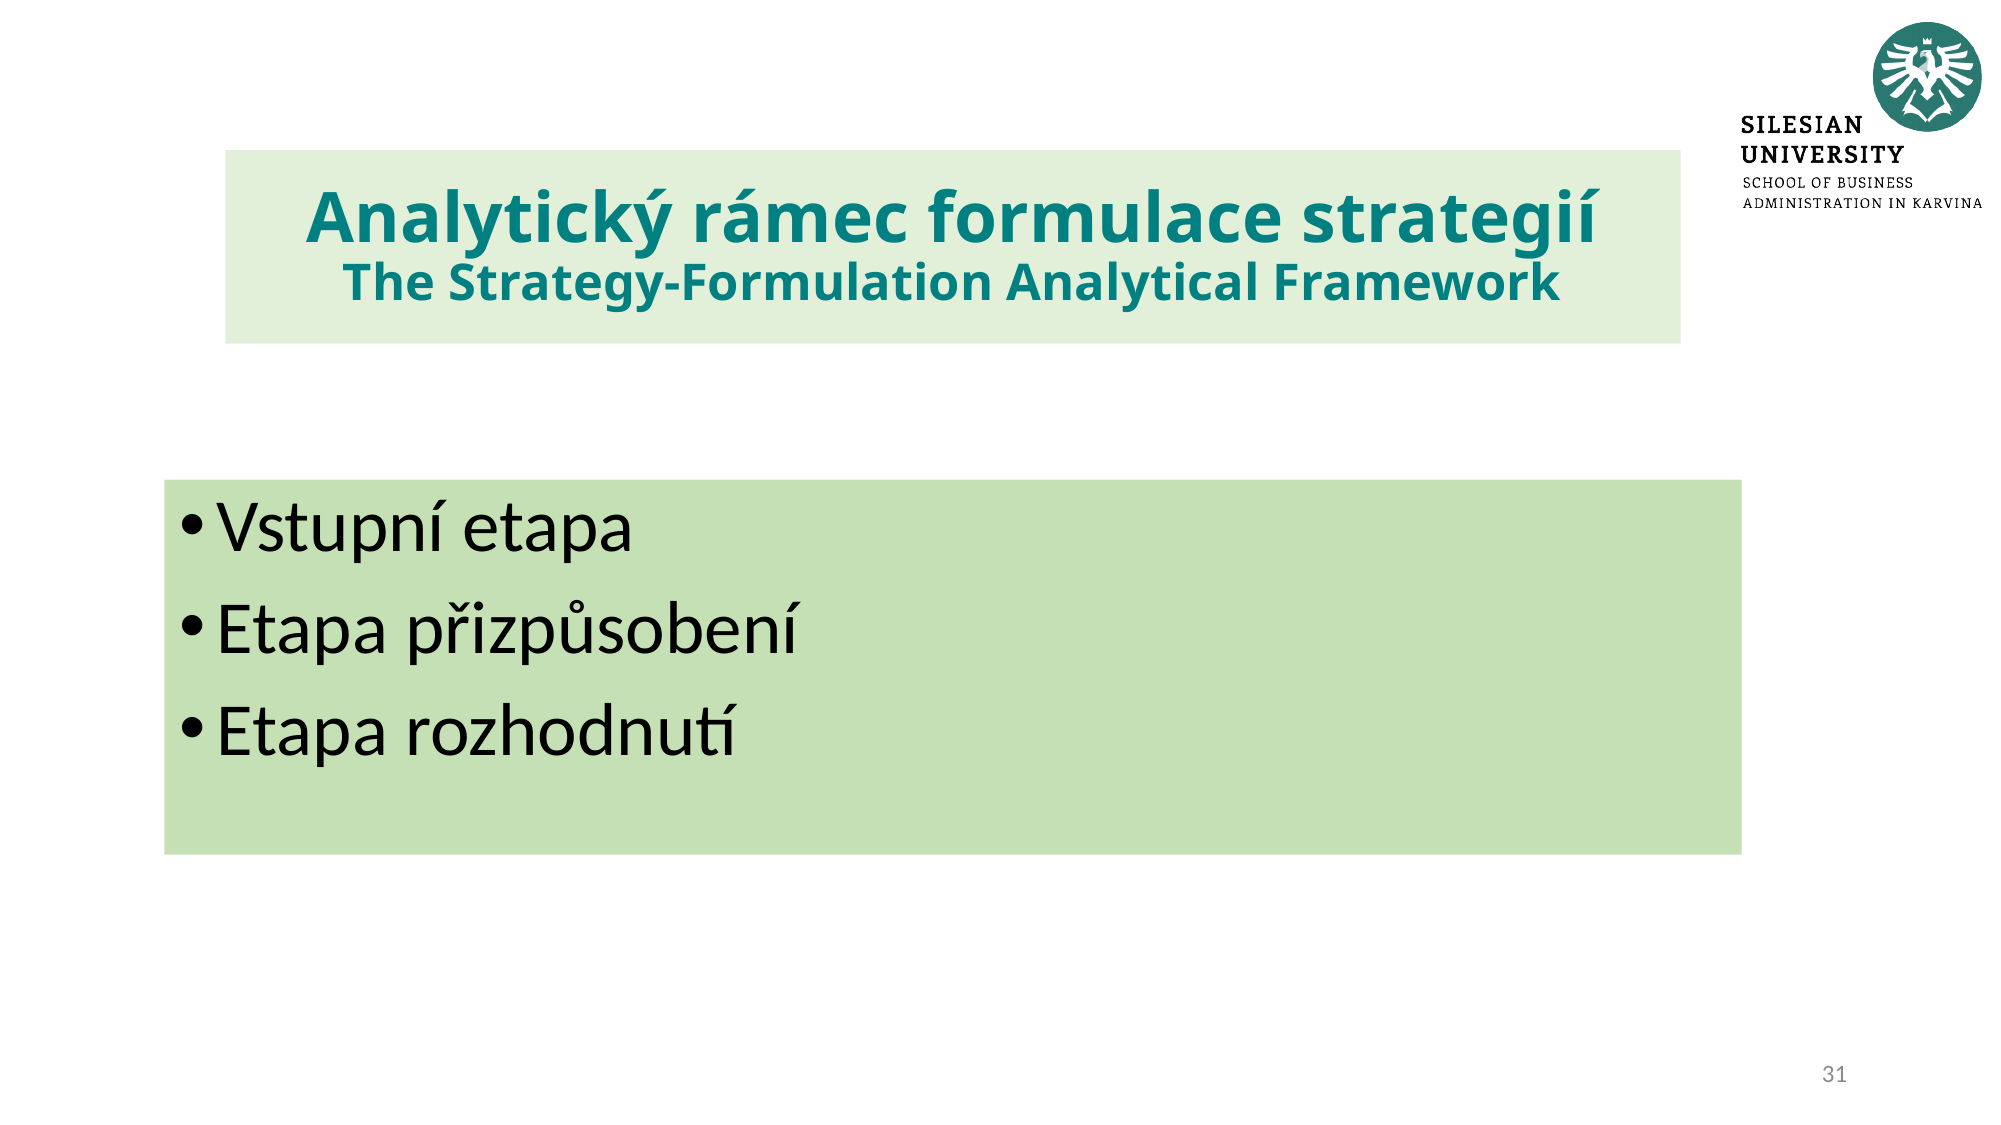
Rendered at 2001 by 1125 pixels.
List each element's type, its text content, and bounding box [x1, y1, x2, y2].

slide_number 31 [1412, 1042, 1863, 1103]
title Analytický rámec formulace strategií The Strategy-Formulation Analytical Framework [225, 150, 1681, 344]
list Vstupní etapa Etapa přizpůsobení Etapa rozhodnutí [164, 479, 1742, 855]
picture [1741, 22, 1982, 208]
